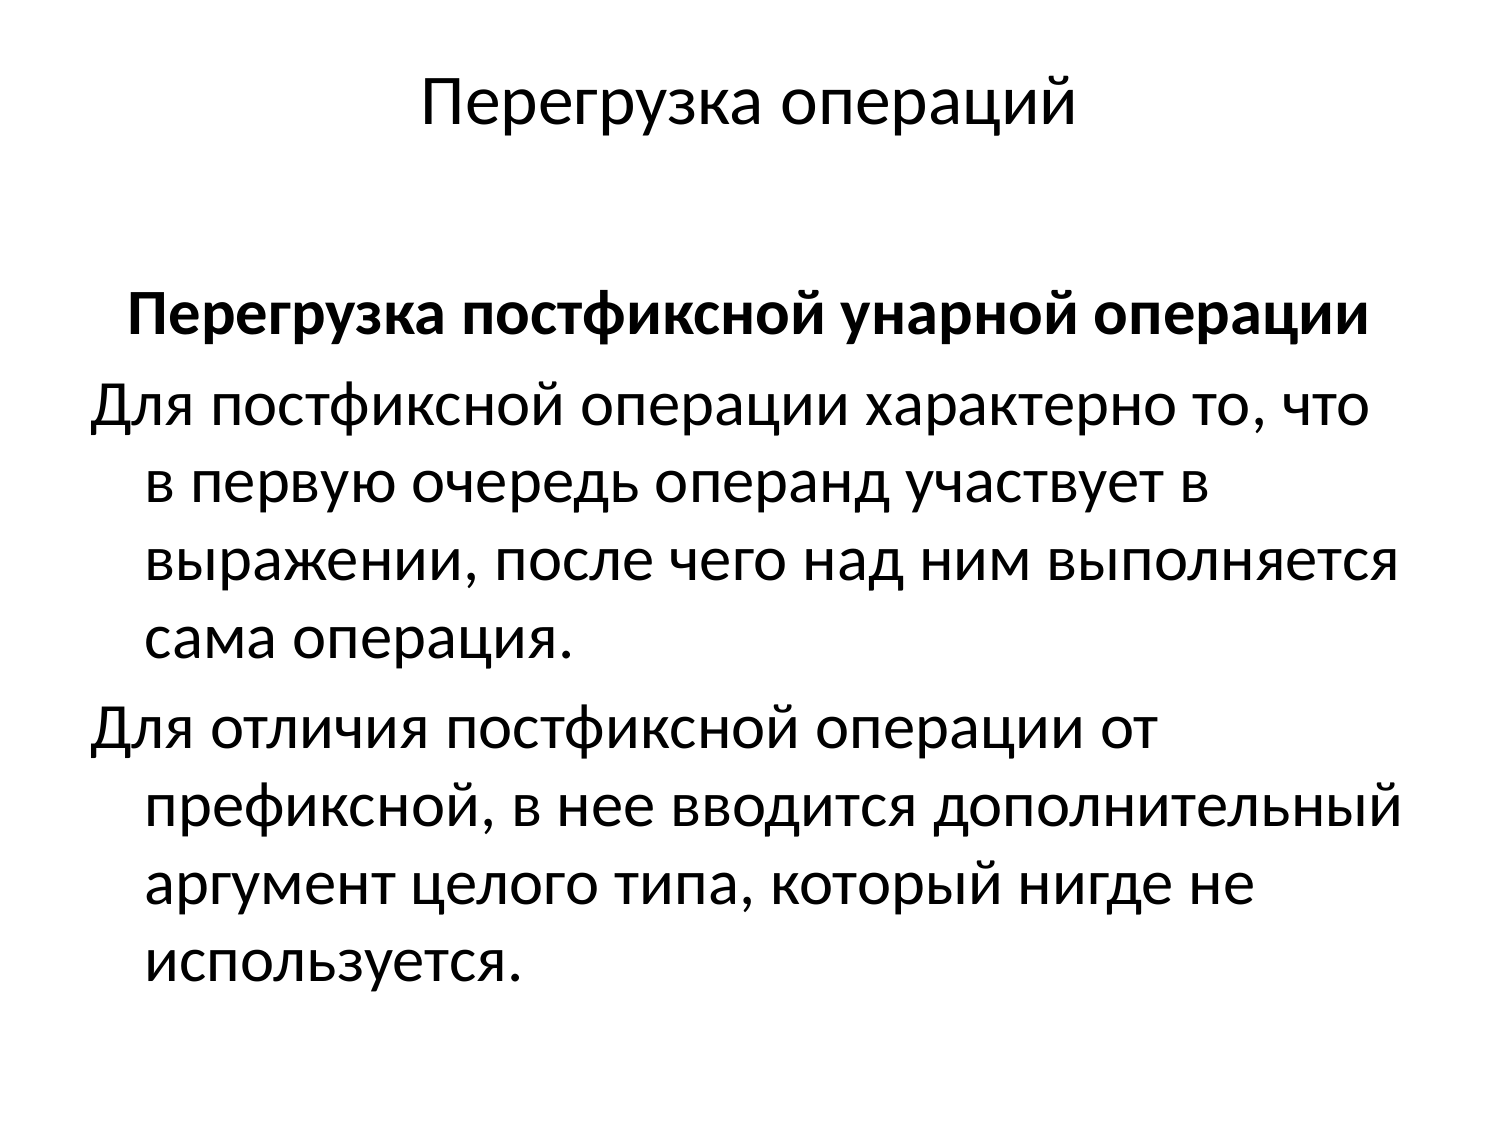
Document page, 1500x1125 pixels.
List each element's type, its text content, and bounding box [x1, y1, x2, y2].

list Перегрузка постфиксной унарной операции Для постфиксной операции характерно то, что в первую очередь операнд участвует в выражении, после чего над ним выполняется сама операция. Для отличия постфиксной операции от префиксной, в нее вводится дополнительный аргумент целого типа, который нигде не используется. [75, 262, 1425, 1005]
title Перегрузка операций [75, 45, 1425, 233]
